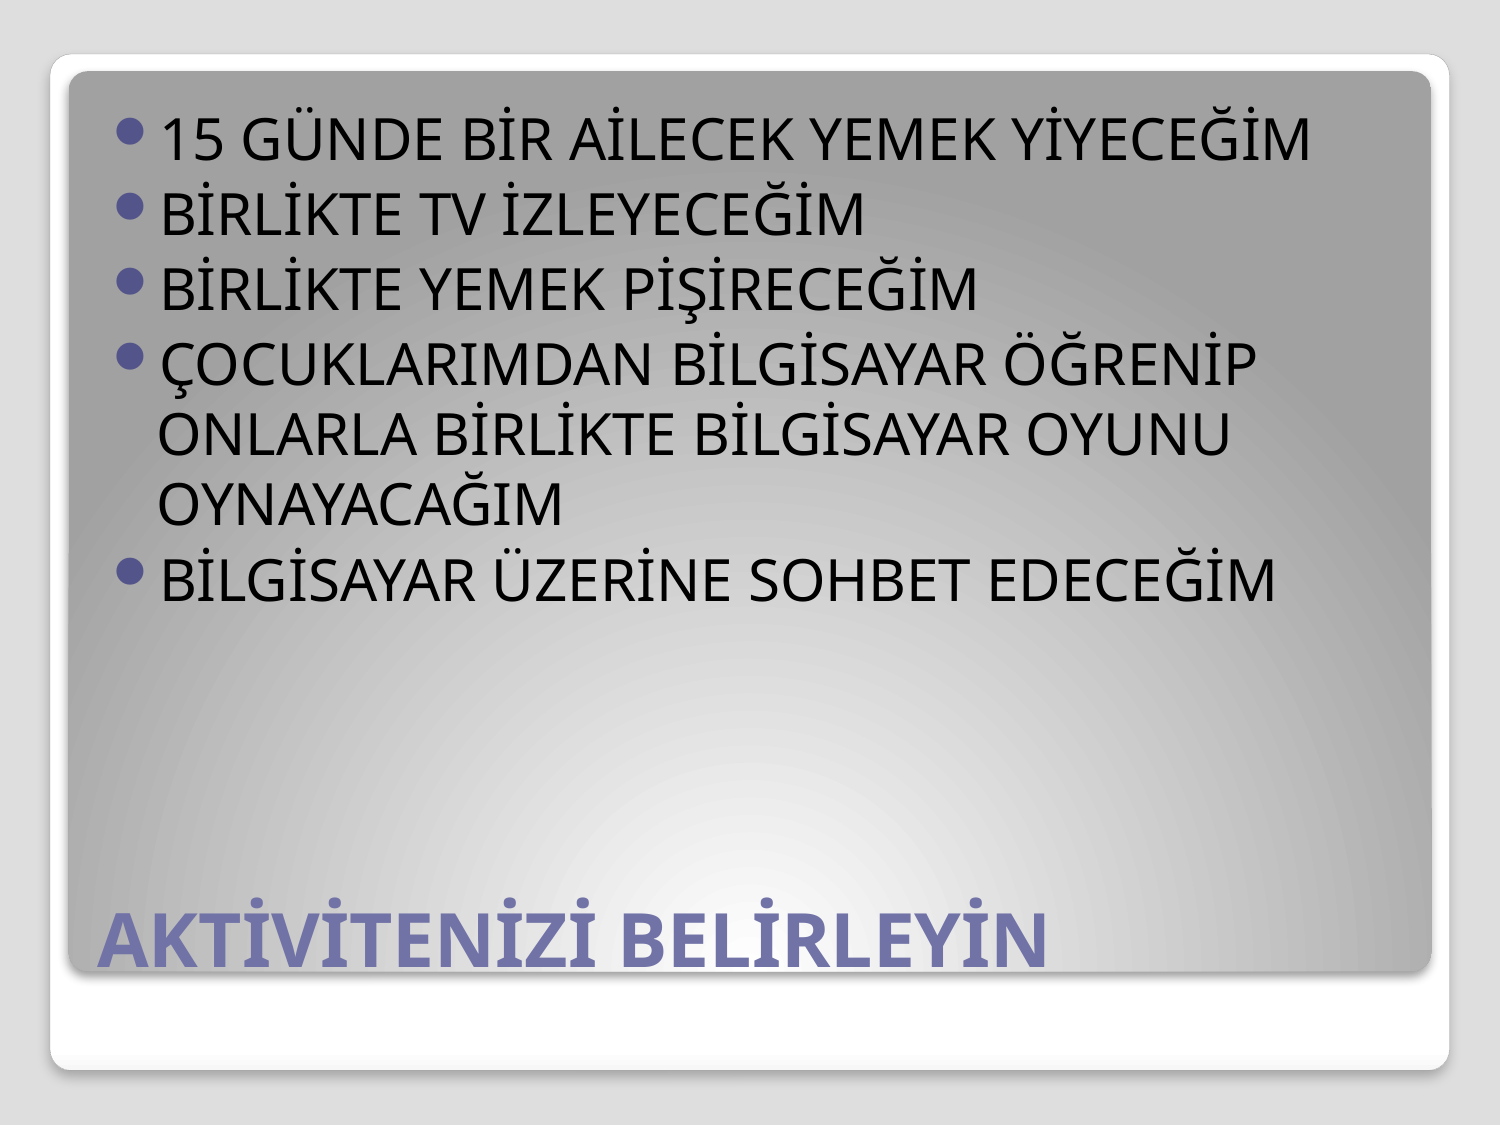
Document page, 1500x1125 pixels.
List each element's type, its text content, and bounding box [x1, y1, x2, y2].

title AKTİVİTENİZİ BELİRLEYİN [82, 817, 1425, 990]
list 15 GÜNDE BİR AİLECEK YEMEK YİYECEĞİM BİRLİKTE TV İZLEYECEĞİM BİRLİKTE YEMEK PİŞİRECEĞİM ÇOCUKLARIMDAN BİLGİSAYAR ÖĞRENİP ONLARLA BİRLİKTE BİLGİSAYAR OYUNU OYNAYACAĞIM BİLGİSAYAR ÜZERİNE SOHBET EDECEĞİM [82, 86, 1425, 774]
